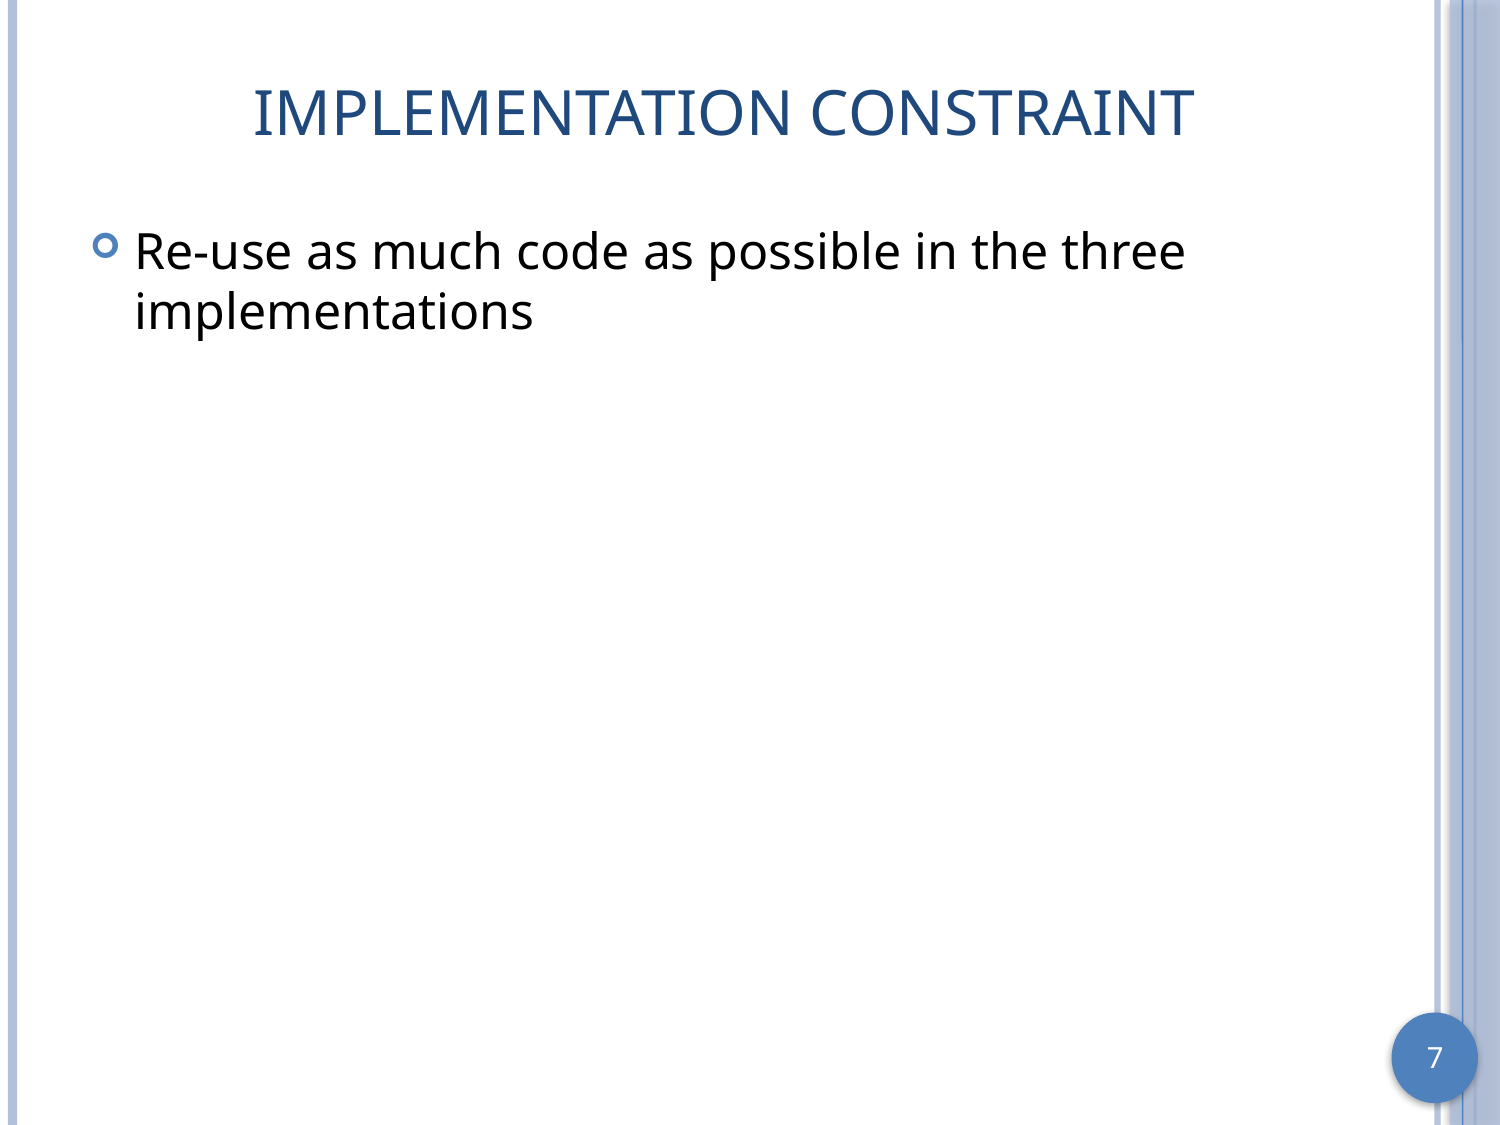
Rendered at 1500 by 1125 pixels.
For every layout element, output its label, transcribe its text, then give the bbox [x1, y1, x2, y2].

title Implementation Constraint [75, 45, 1375, 175]
list Re-use as much code as possible in the three implementations [75, 212, 1375, 1062]
